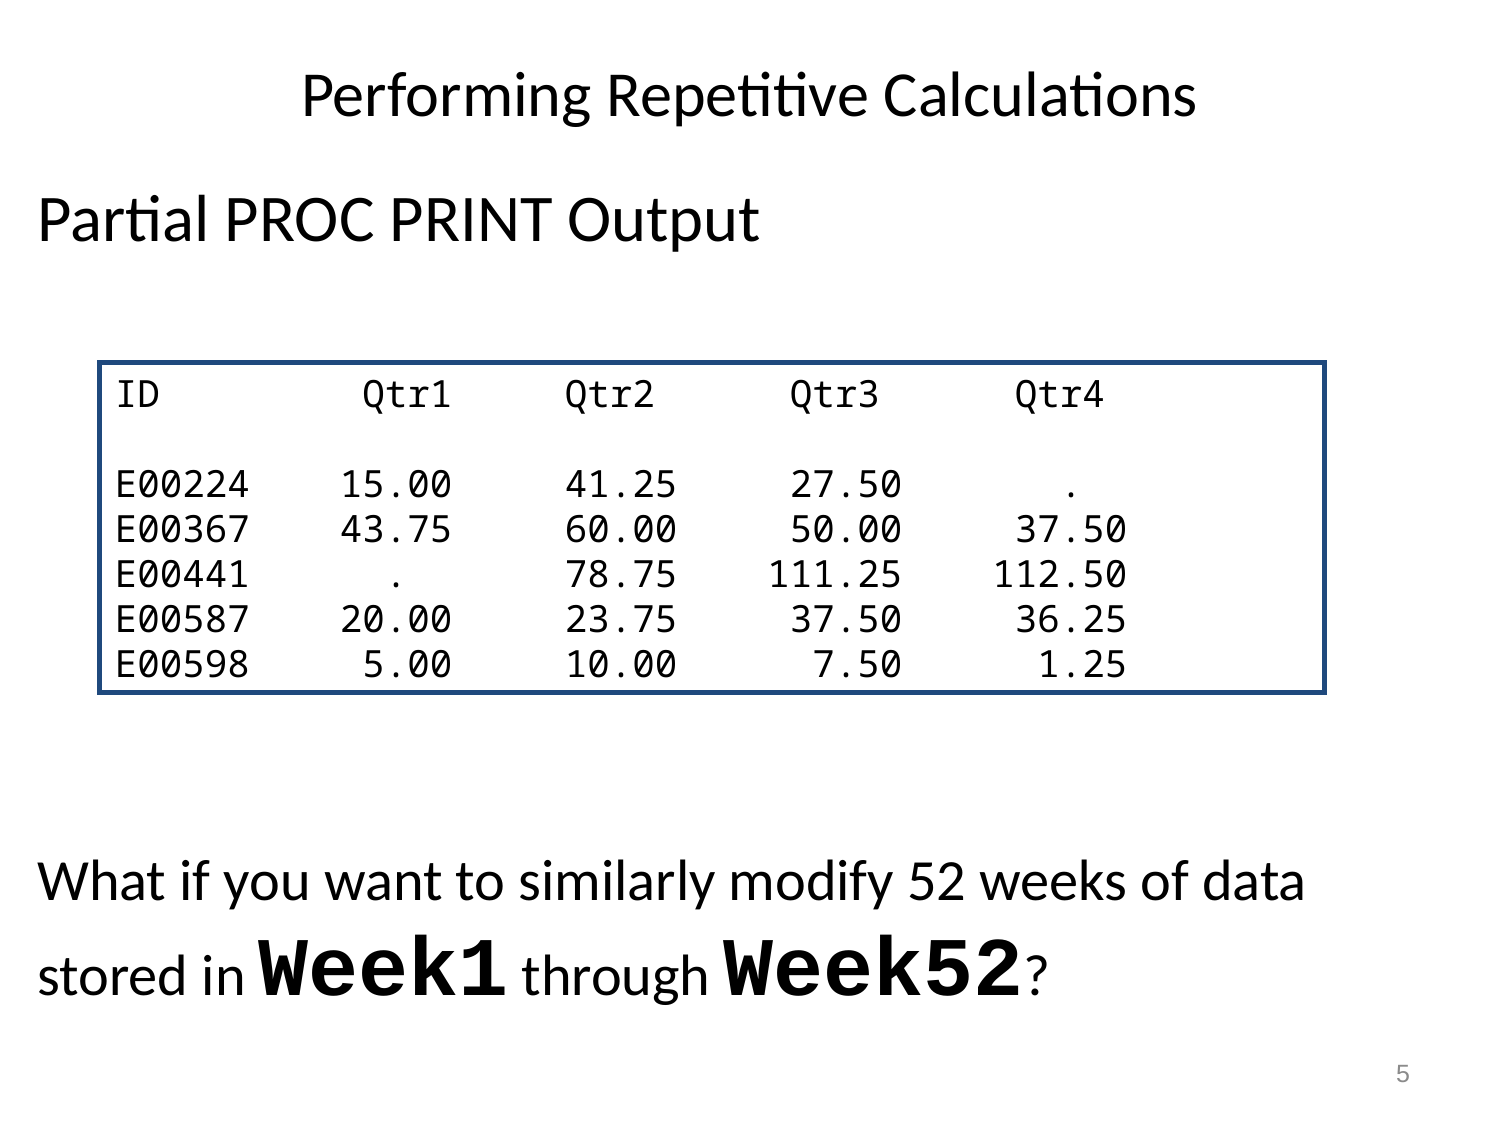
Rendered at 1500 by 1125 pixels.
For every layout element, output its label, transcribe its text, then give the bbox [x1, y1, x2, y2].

text_box ID Qtr1 Qtr2 Qtr3 Qtr4 E00224 15.00 41.25 27.50 . E00367 43.75 60.00 50.00 37.50 E00441 . 78.75 111.25 112.50 E00587 20.00 23.75 37.50 36.25 E00598 5.00 10.00 7.50 1.25 [99, 362, 1325, 693]
slide_number 5 [1074, 1042, 1425, 1103]
text_box Partial PROC PRINT Output What if you want to similarly modify 52 weeks of data stored in Week1 through Week52? [37, 174, 1387, 1038]
title Performing Repetitive Calculations [75, 45, 1425, 138]
